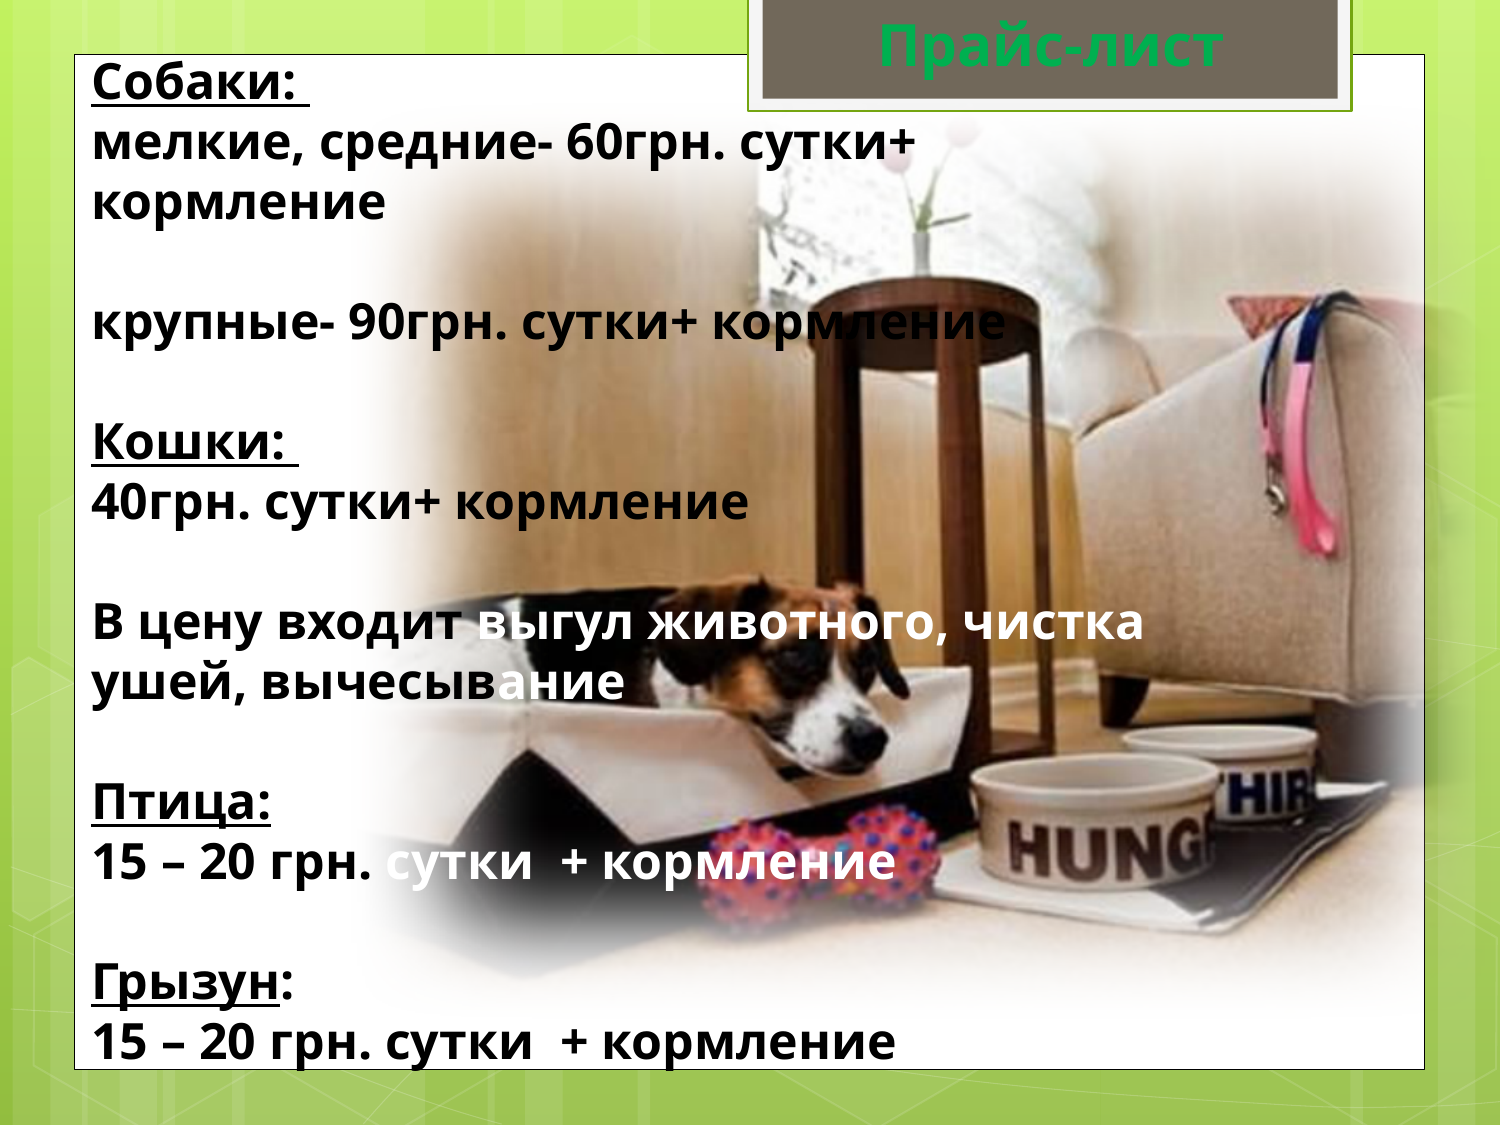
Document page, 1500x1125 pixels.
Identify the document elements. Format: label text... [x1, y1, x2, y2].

picture [348, 100, 1495, 1024]
text_box Собаки: мелкие, средние- 60грн. сутки+ кормление крупные- 90грн. сутки+ кормление Кошки: 40грн. сутки+ кормление В цену входит выгул животного, чистка ушей, вычесывание Птица: 15 – 20 грн. сутки + кормление Грызун: 15 – 20 грн. сутки + кормление [76, 42, 1211, 1078]
text_box Прайс-лист [797, 1, 1306, 86]
